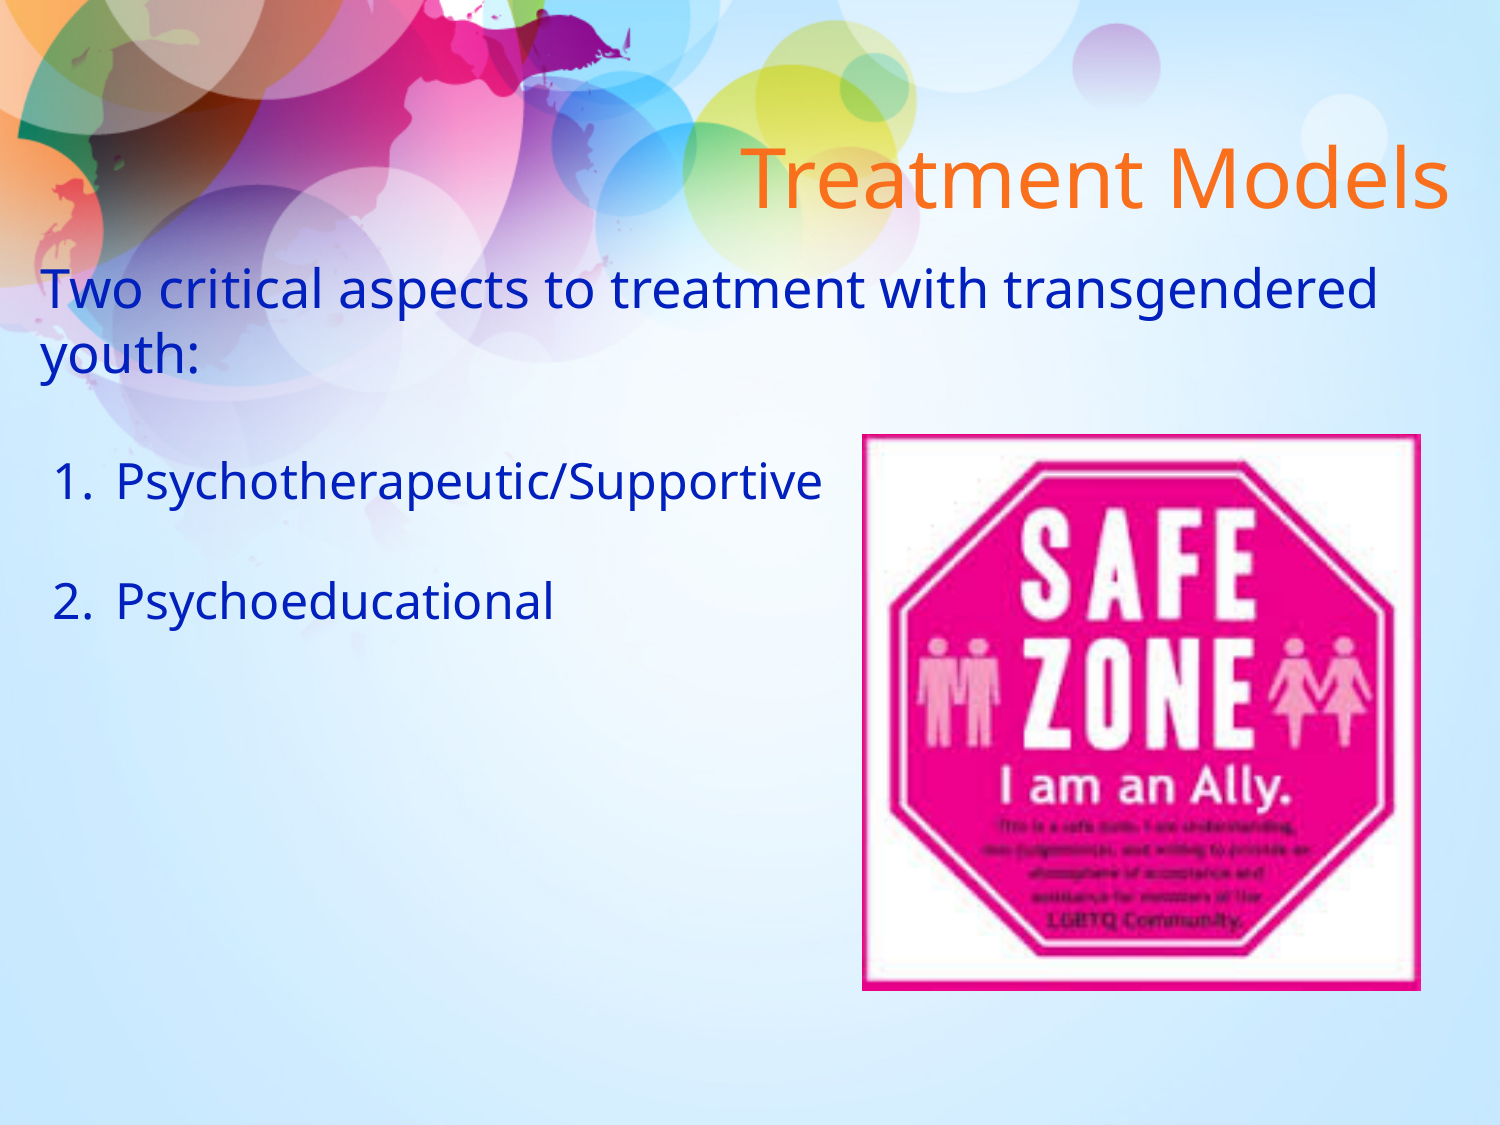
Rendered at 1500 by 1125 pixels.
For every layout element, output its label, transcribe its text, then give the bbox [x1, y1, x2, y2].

subtitle Two critical aspects to treatment with transgendered youth: Psychotherapeutic/Supportive Psychoeducational [25, 239, 1443, 991]
title Treatment Models [16, 44, 1468, 240]
picture [0, 0, 1500, 1125]
